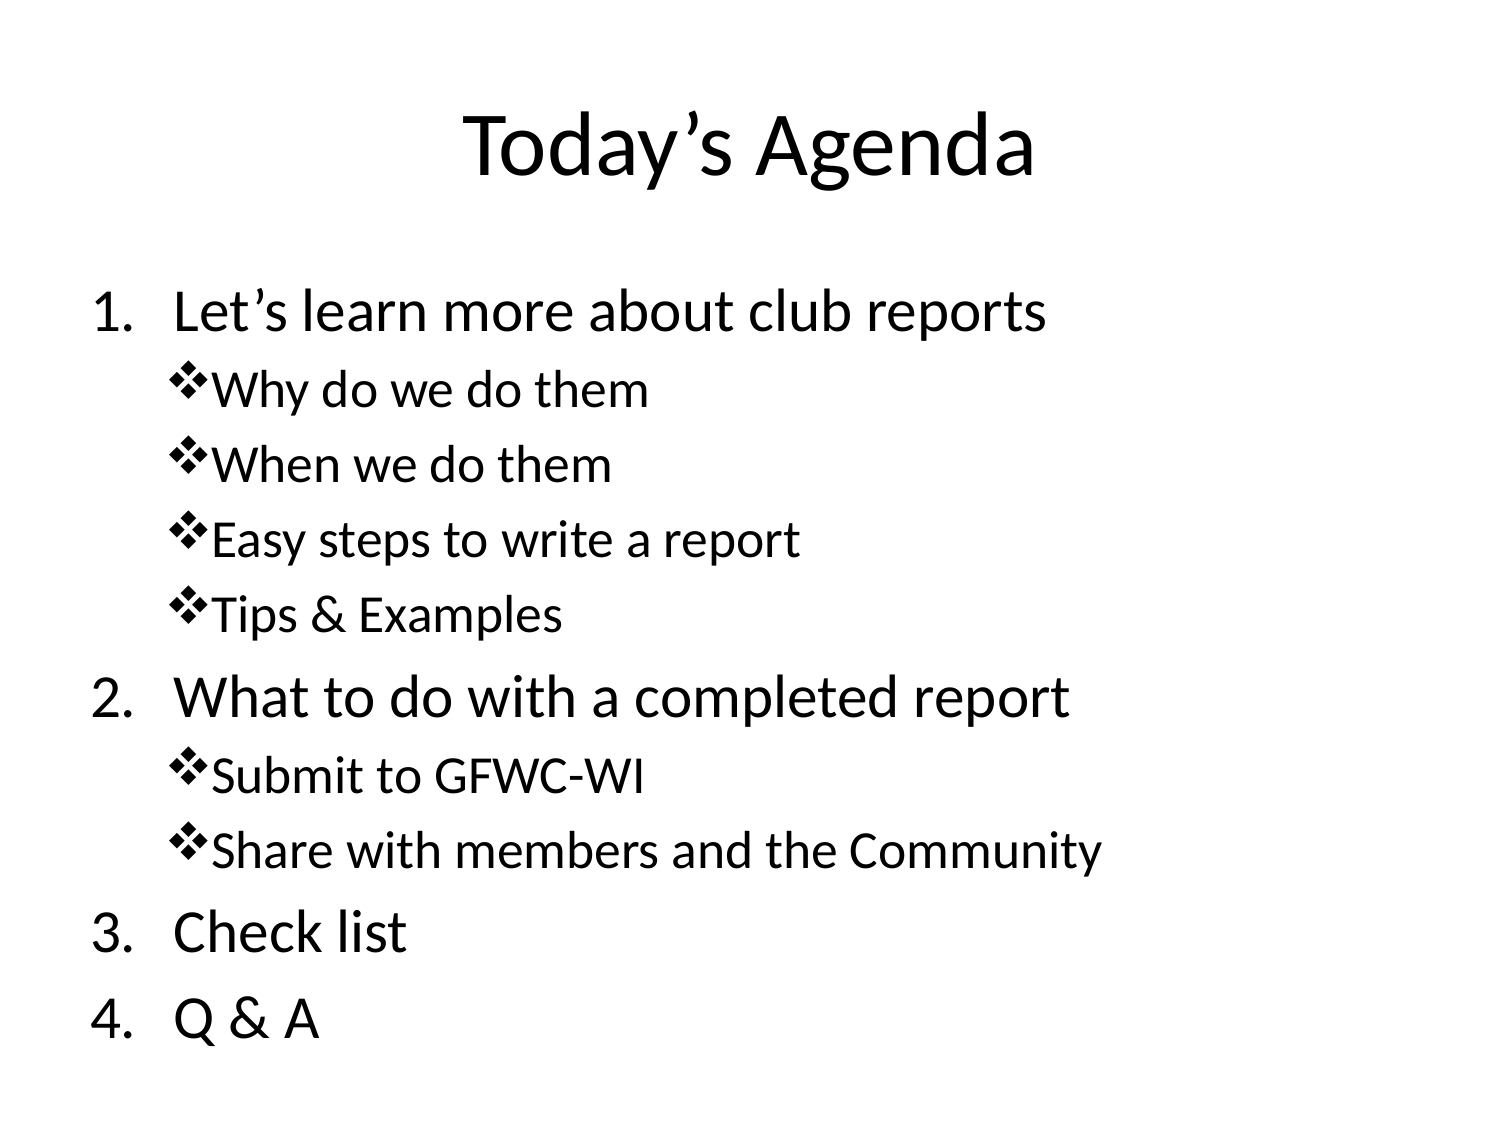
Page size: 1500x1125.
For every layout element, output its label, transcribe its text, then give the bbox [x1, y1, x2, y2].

title Today’s Agenda [75, 45, 1425, 233]
list Let’s learn more about club reports Why do we do them When we do them Easy steps to write a report Tips & Examples What to do with a completed report Submit to GFWC-WI Share with members and the Community Check list Q & A [75, 262, 1425, 1063]
